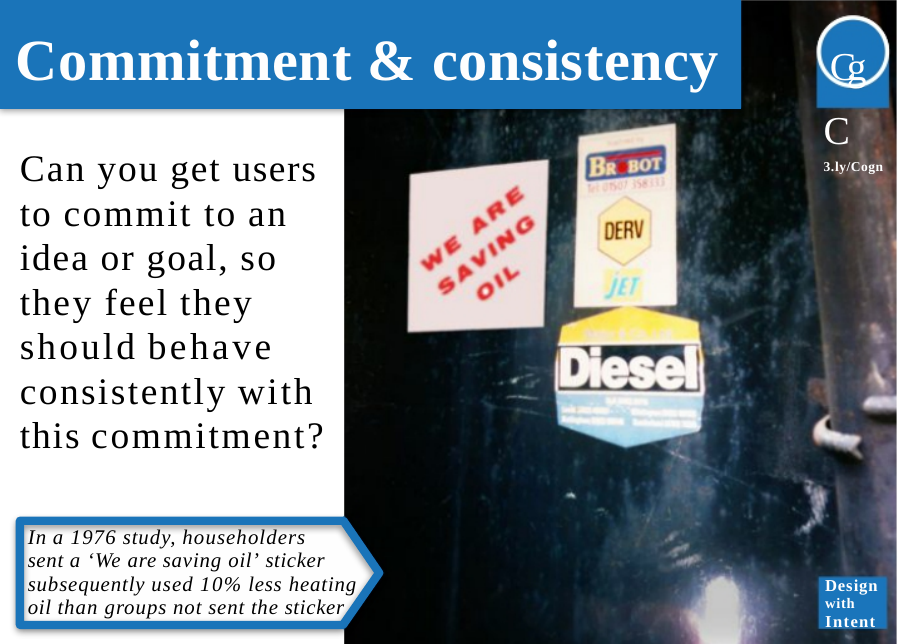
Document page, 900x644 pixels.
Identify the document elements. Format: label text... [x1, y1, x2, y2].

text_box Can you get users to commit to an idea or goal, so they feel they should behave consistently with this commitment? In a 1976 study, householders sent a ‘We are saving oil’ sticker subsequently used 10% less heating oil than groups not sent the sticker [19, 146, 338, 620]
text_box [17, 519, 338, 628]
text_box [0, 0, 341, 111]
text_box Commitment & consistency [15, 22, 338, 93]
picture [343, 0, 898, 644]
